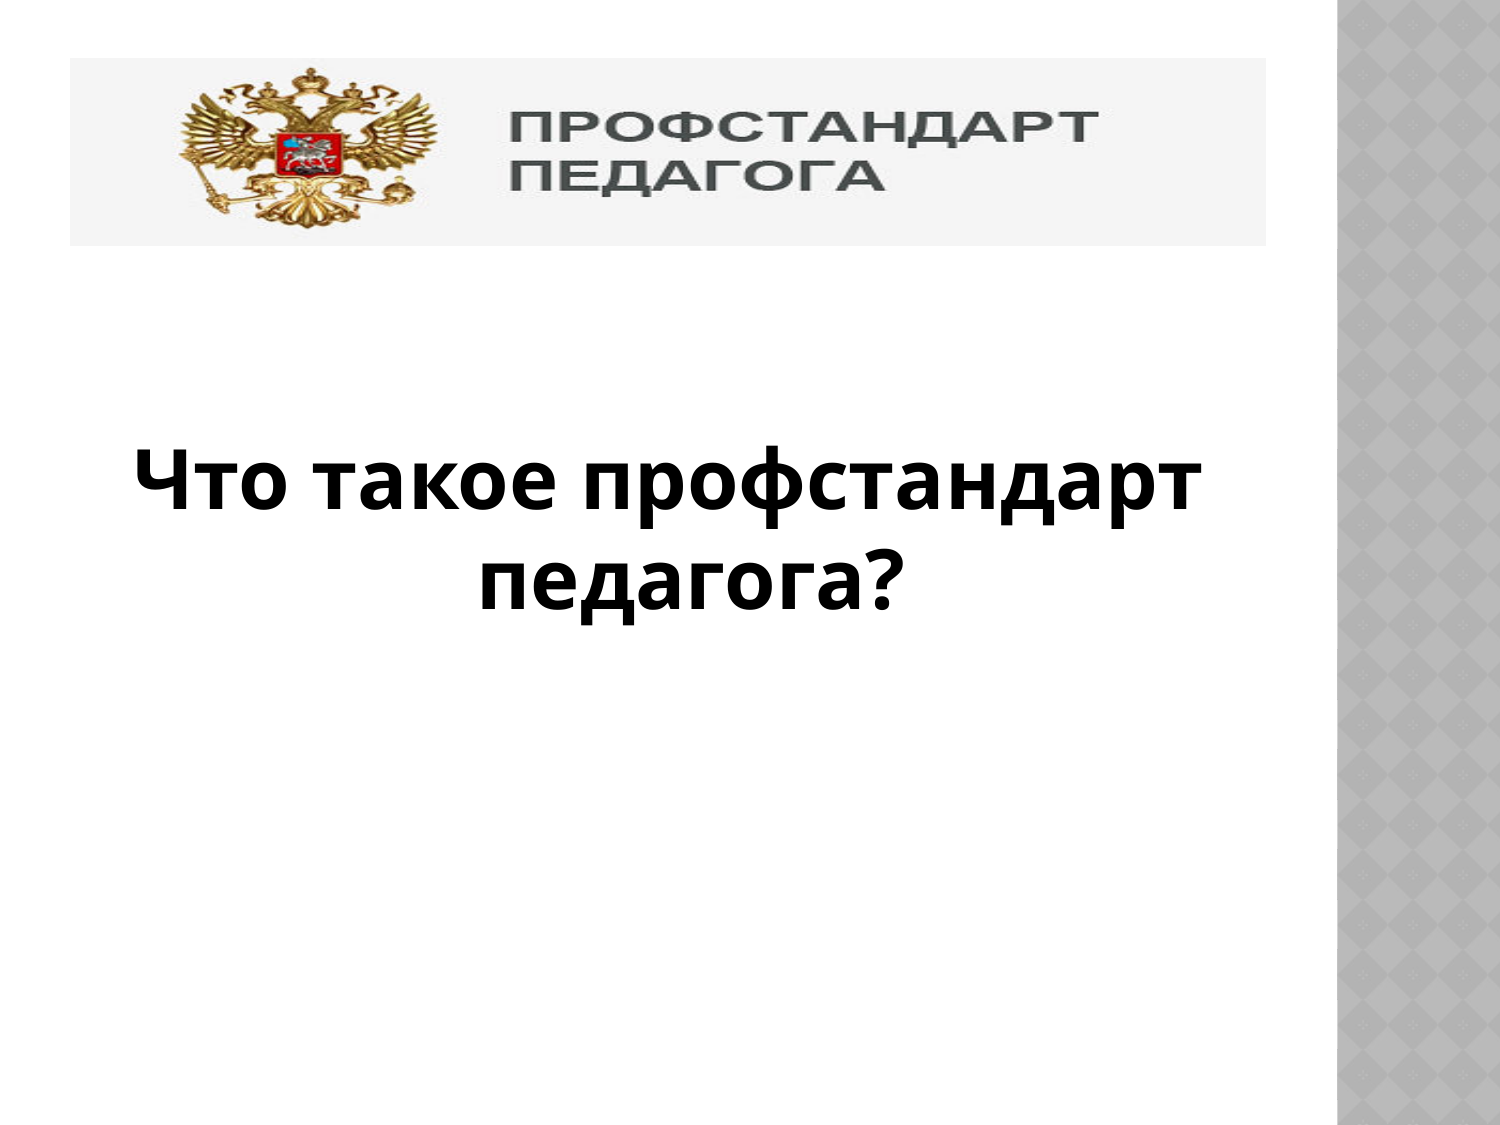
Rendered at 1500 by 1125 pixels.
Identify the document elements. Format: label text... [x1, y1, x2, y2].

list Что такое профстандарт педагога? [75, 264, 1263, 1059]
picture [69, 58, 1267, 247]
